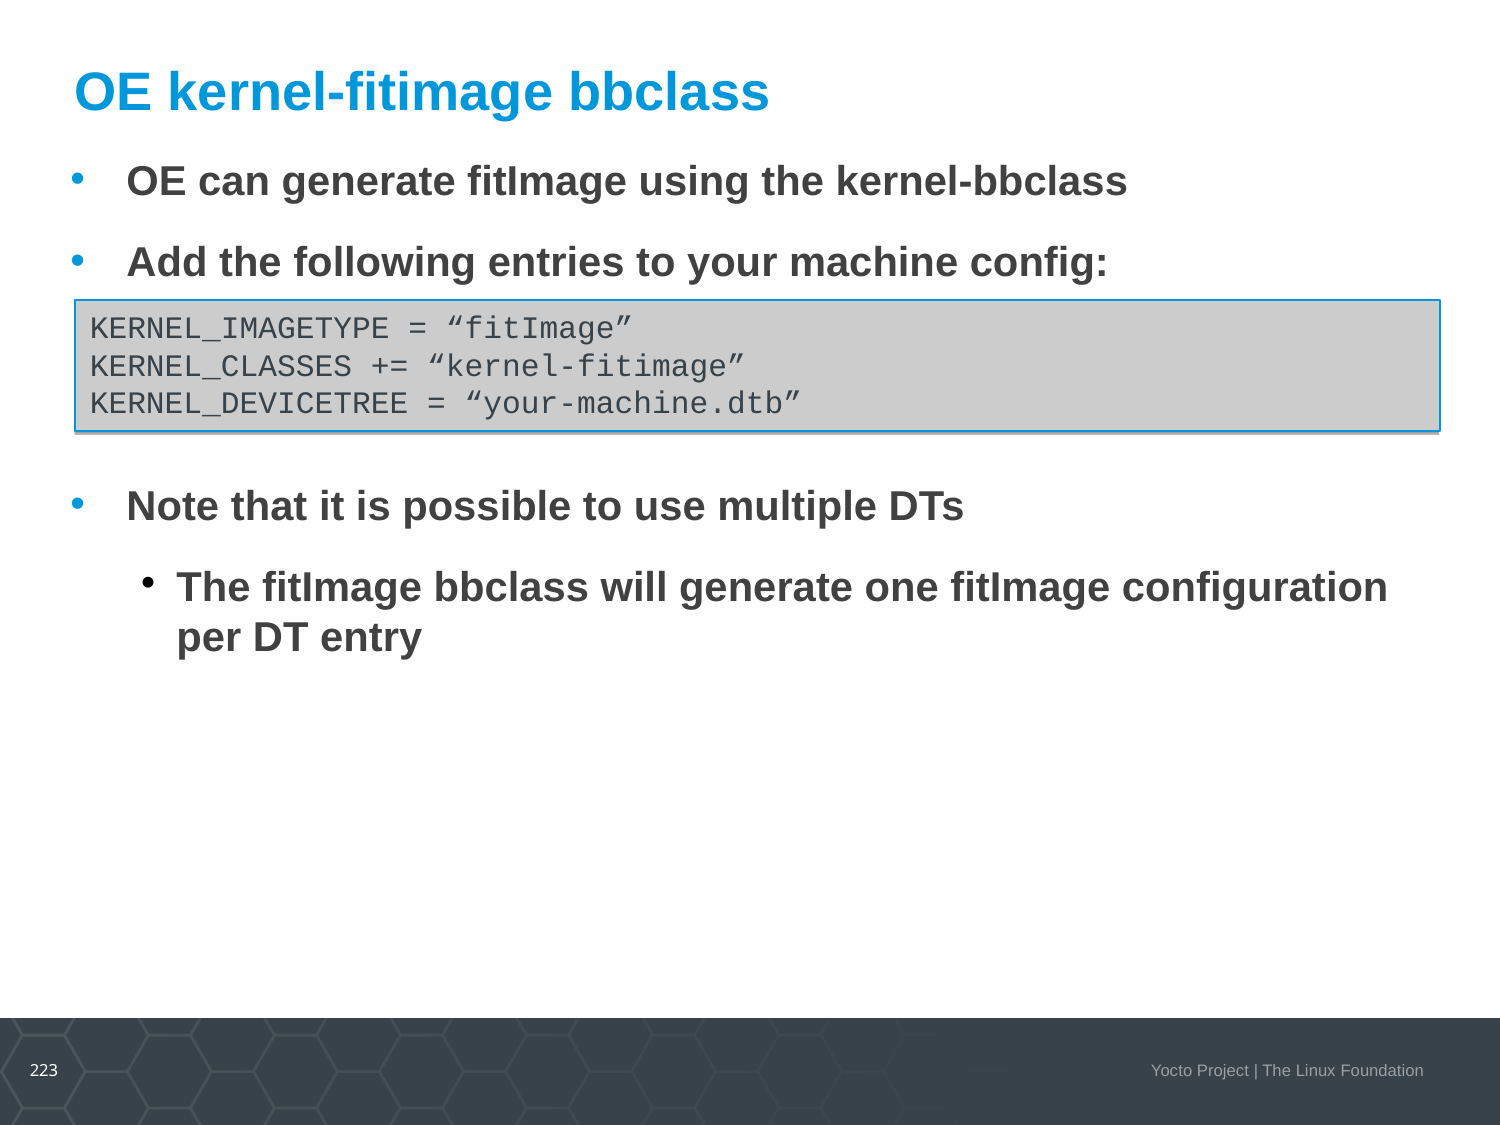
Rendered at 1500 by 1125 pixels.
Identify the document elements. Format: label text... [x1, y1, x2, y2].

text_box OE can generate fitImage using the kernel-bbclass Add the following entries to your machine config: Note that it is possible to use multiple DTs The fitImage bbclass will generate one fitImage configuration per DT entry [70, 77, 1421, 980]
text_box OE kernel-fitimage bbclass [74, 67, 1424, 213]
picture [0, 0, 1500, 1125]
text_box KERNEL_IMAGETYPE = “fitImage” KERNEL_CLASSES += “kernel-fitimage” KERNEL_DEVICETREE = “your-machine.dtb” [74, 299, 1440, 431]
